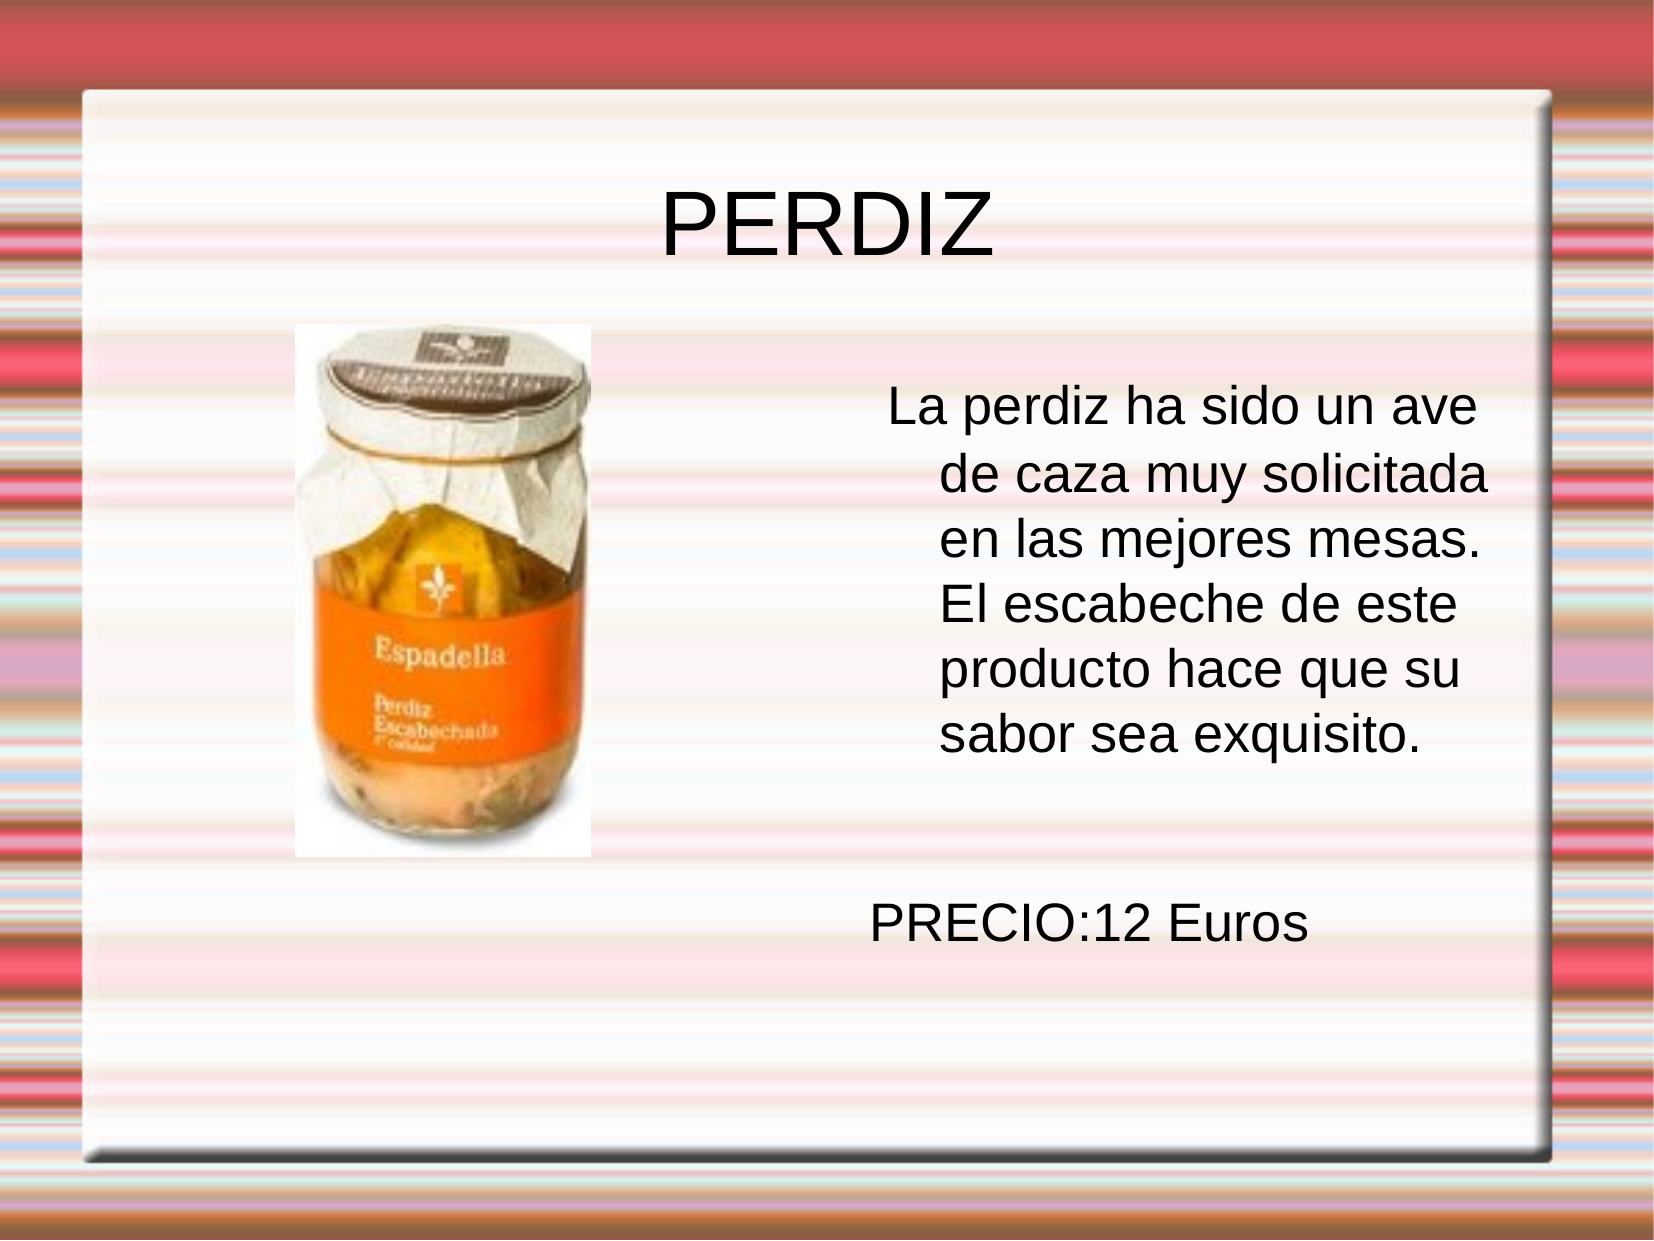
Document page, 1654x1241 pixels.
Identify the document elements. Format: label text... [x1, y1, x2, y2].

title PERDIZ [121, 114, 1534, 322]
list La perdiz ha sido un ave de caza muy solicitada en las mejores mesas. El escabeche de este producto hace que su sabor sea exquisito. PRECIO:12 Euros [842, 350, 1517, 1132]
picture [0, 0, 1654, 1240]
